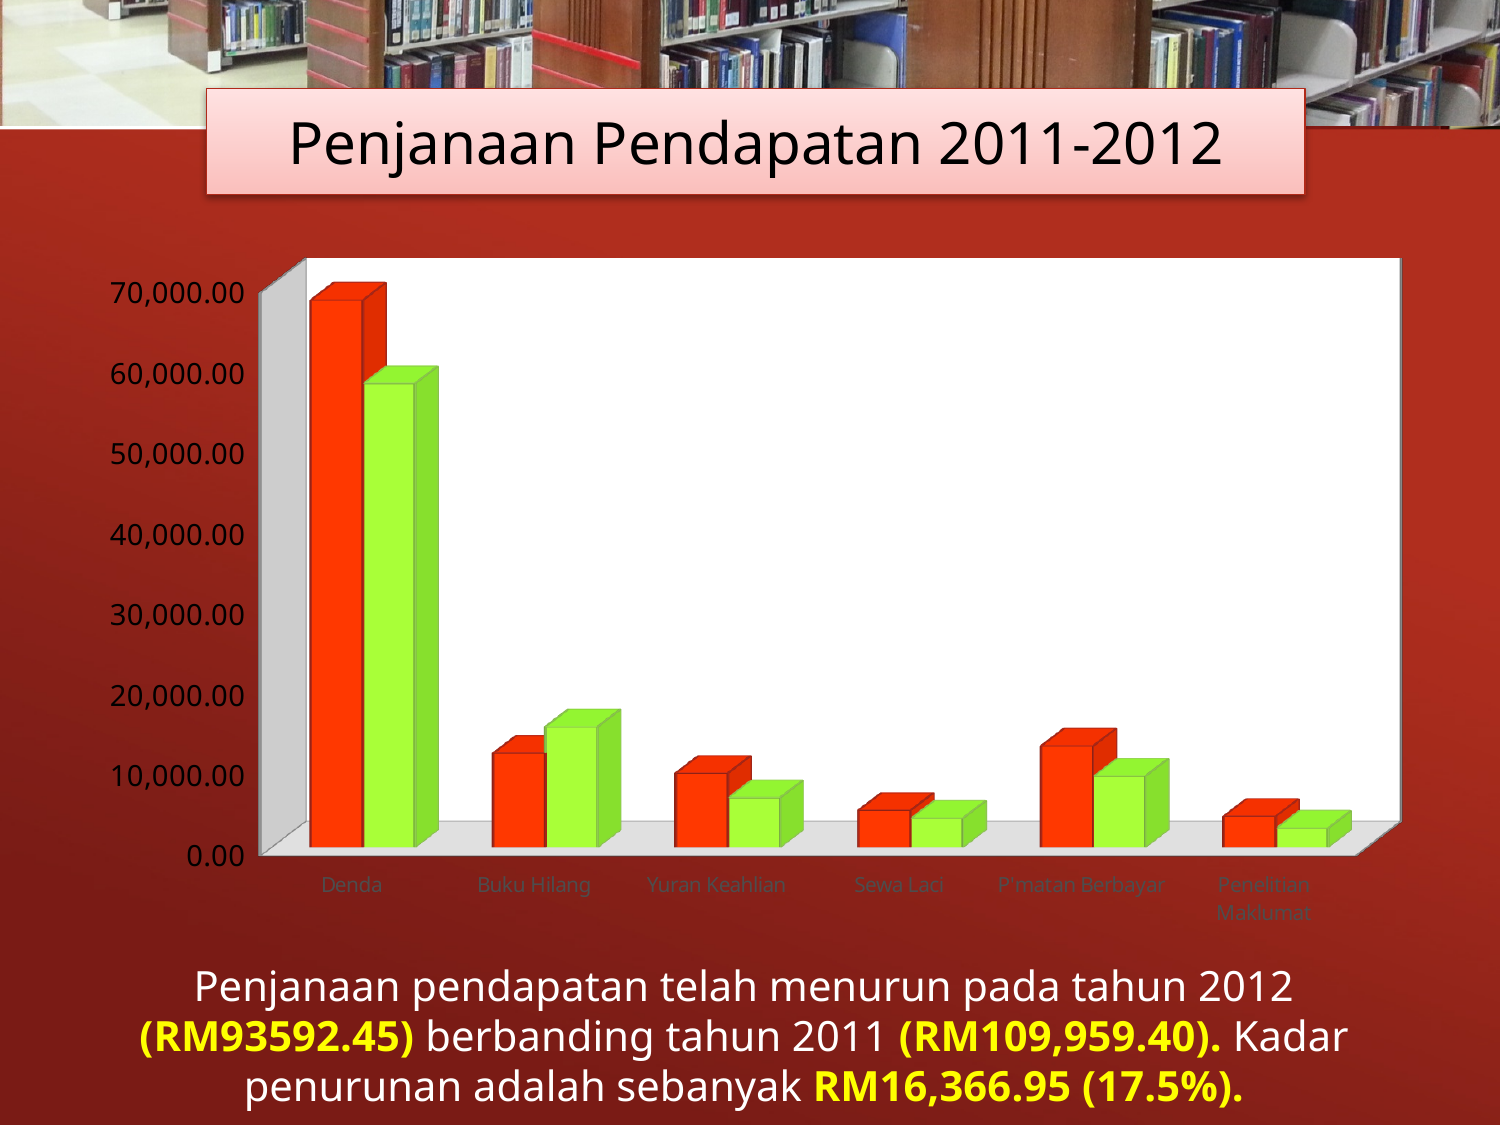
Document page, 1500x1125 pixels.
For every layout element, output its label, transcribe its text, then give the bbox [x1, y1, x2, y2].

picture [0, 0, 1500, 1125]
text_box Penjanaan Pendapatan 2011-2012 [206, 135, 1306, 195]
text_box Penjanaan pendapatan telah menurun pada tahun 2012 (RM93592.45) berbanding tahun 2011 (RM109,959.40). Kadar penurunan adalah sebanyak RM16,366.95 (17.5%). [112, 952, 1376, 1125]
chart [70, 243, 1442, 942]
